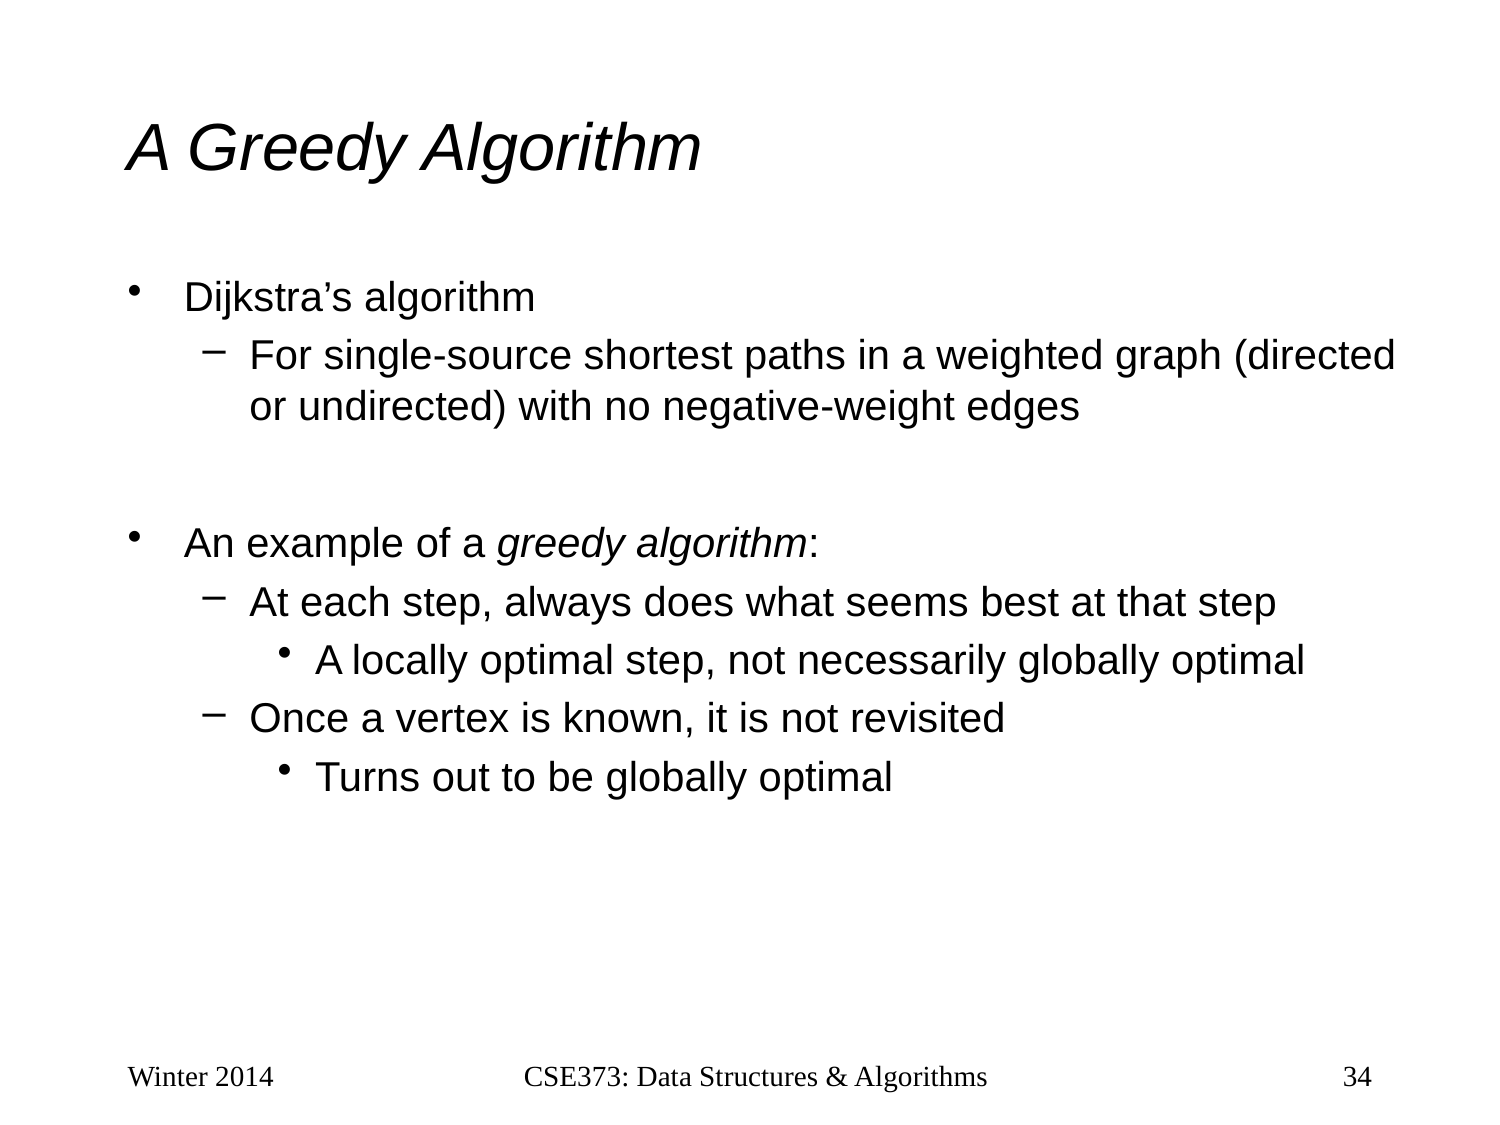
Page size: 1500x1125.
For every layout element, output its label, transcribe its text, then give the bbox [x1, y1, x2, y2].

footer CSE373: Data Structures & Algorithms [474, 1049, 1038, 1125]
slide_number 34 [1074, 1049, 1388, 1125]
slide_number Winter 2014 [112, 1049, 426, 1125]
title A Greedy Algorithm [112, 49, 1388, 238]
list Dijkstra’s algorithm For single-source shortest paths in a weighted graph (directed or undirected) with no negative-weight edges An example of a greedy algorithm: At each step, always does what seems best at that step A locally optimal step, not necessarily globally optimal Once a vertex is known, it is not revisited Turns out to be globally optimal [112, 262, 1413, 1001]
